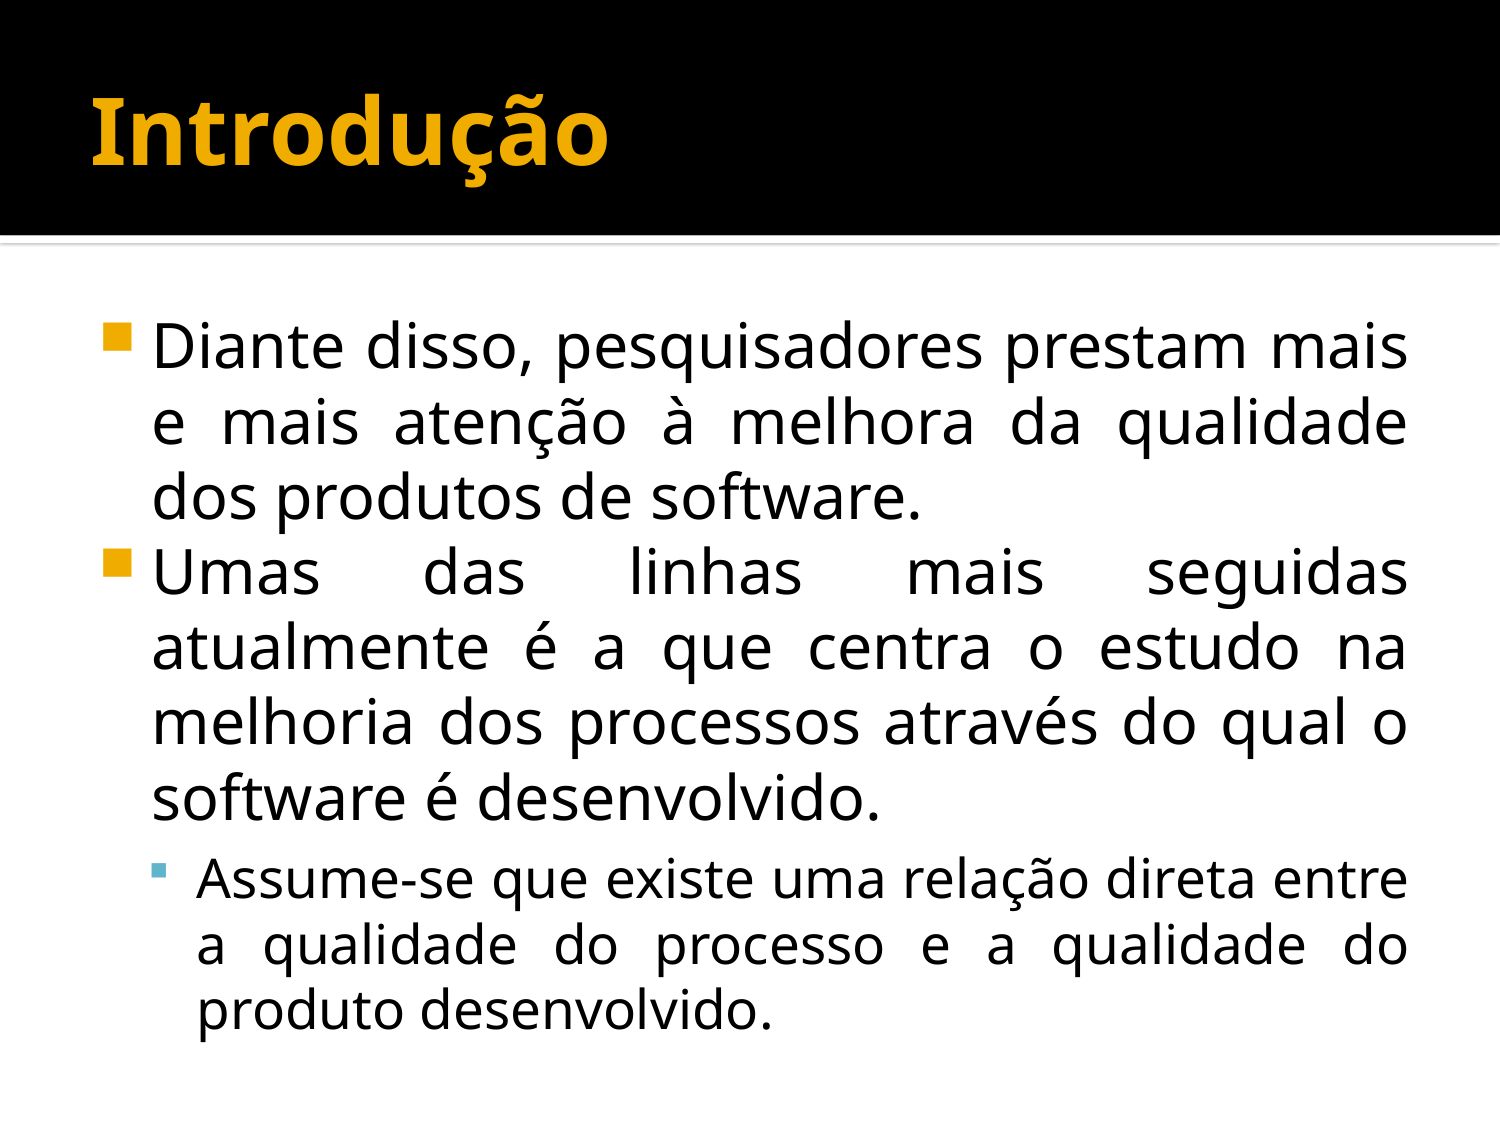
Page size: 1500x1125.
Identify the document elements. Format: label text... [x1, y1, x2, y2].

list Diante disso, pesquisadores prestam mais e mais atenção à melhora da qualidade dos produtos de software. Umas das linhas mais seguidas atualmente é a que centra o estudo na melhoria dos processos através do qual o software é desenvolvido. Assume-se que existe uma relação direta entre a qualidade do processo e a qualidade do produto desenvolvido. [75, 291, 1425, 1050]
title Introdução [75, 25, 1425, 231]
